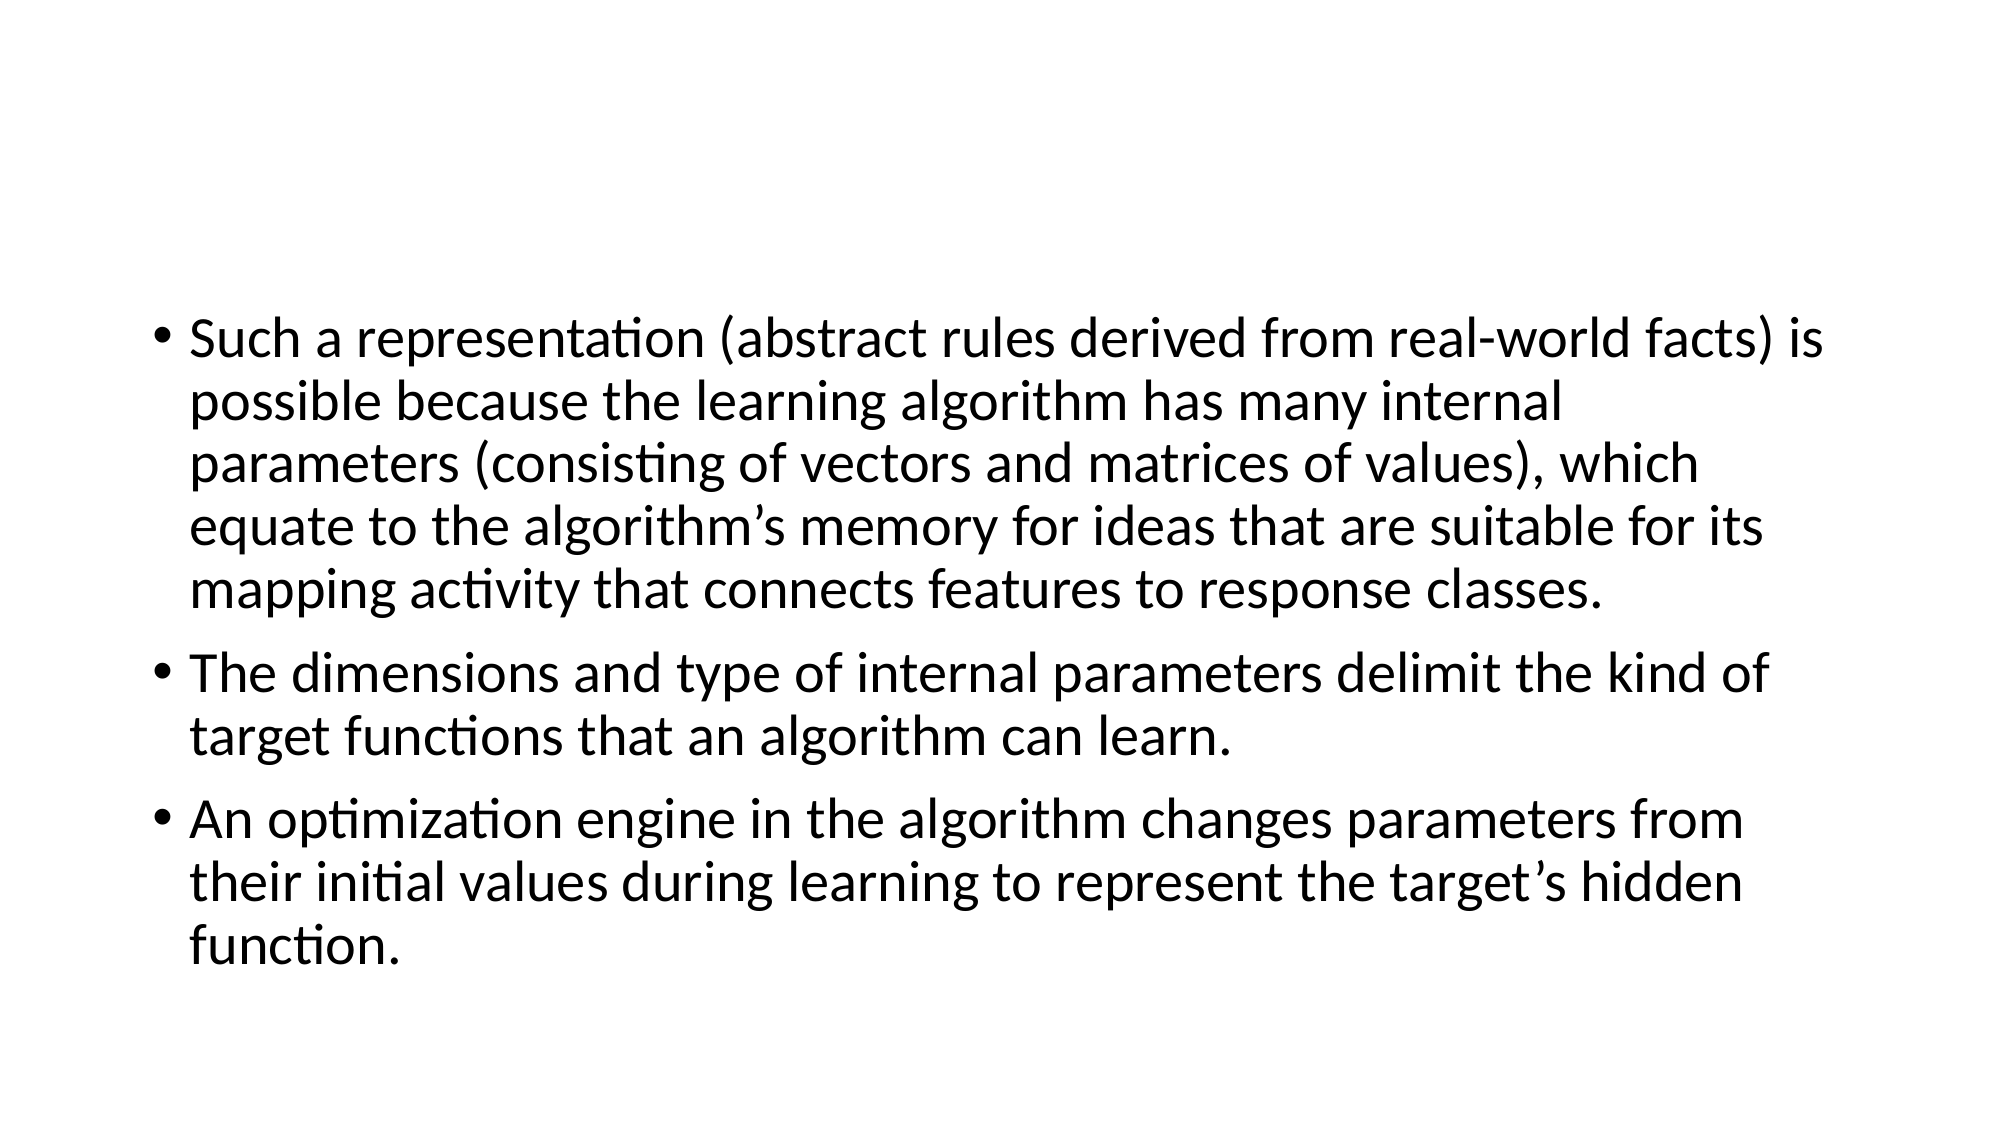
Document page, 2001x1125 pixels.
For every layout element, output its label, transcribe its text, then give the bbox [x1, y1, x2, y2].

list Such a representation (abstract rules derived from real-world facts) is possible because the learning algorithm has many internal parameters (consisting of vectors and matrices of values), which equate to the algorithm’s memory for ideas that are suitable for its mapping activity that connects features to response classes. The dimensions and type of internal parameters delimit the kind of target functions that an algorithm can learn. An optimization engine in the algorithm changes parameters from their initial values during learning to represent the target’s hidden function. [137, 299, 1863, 1014]
